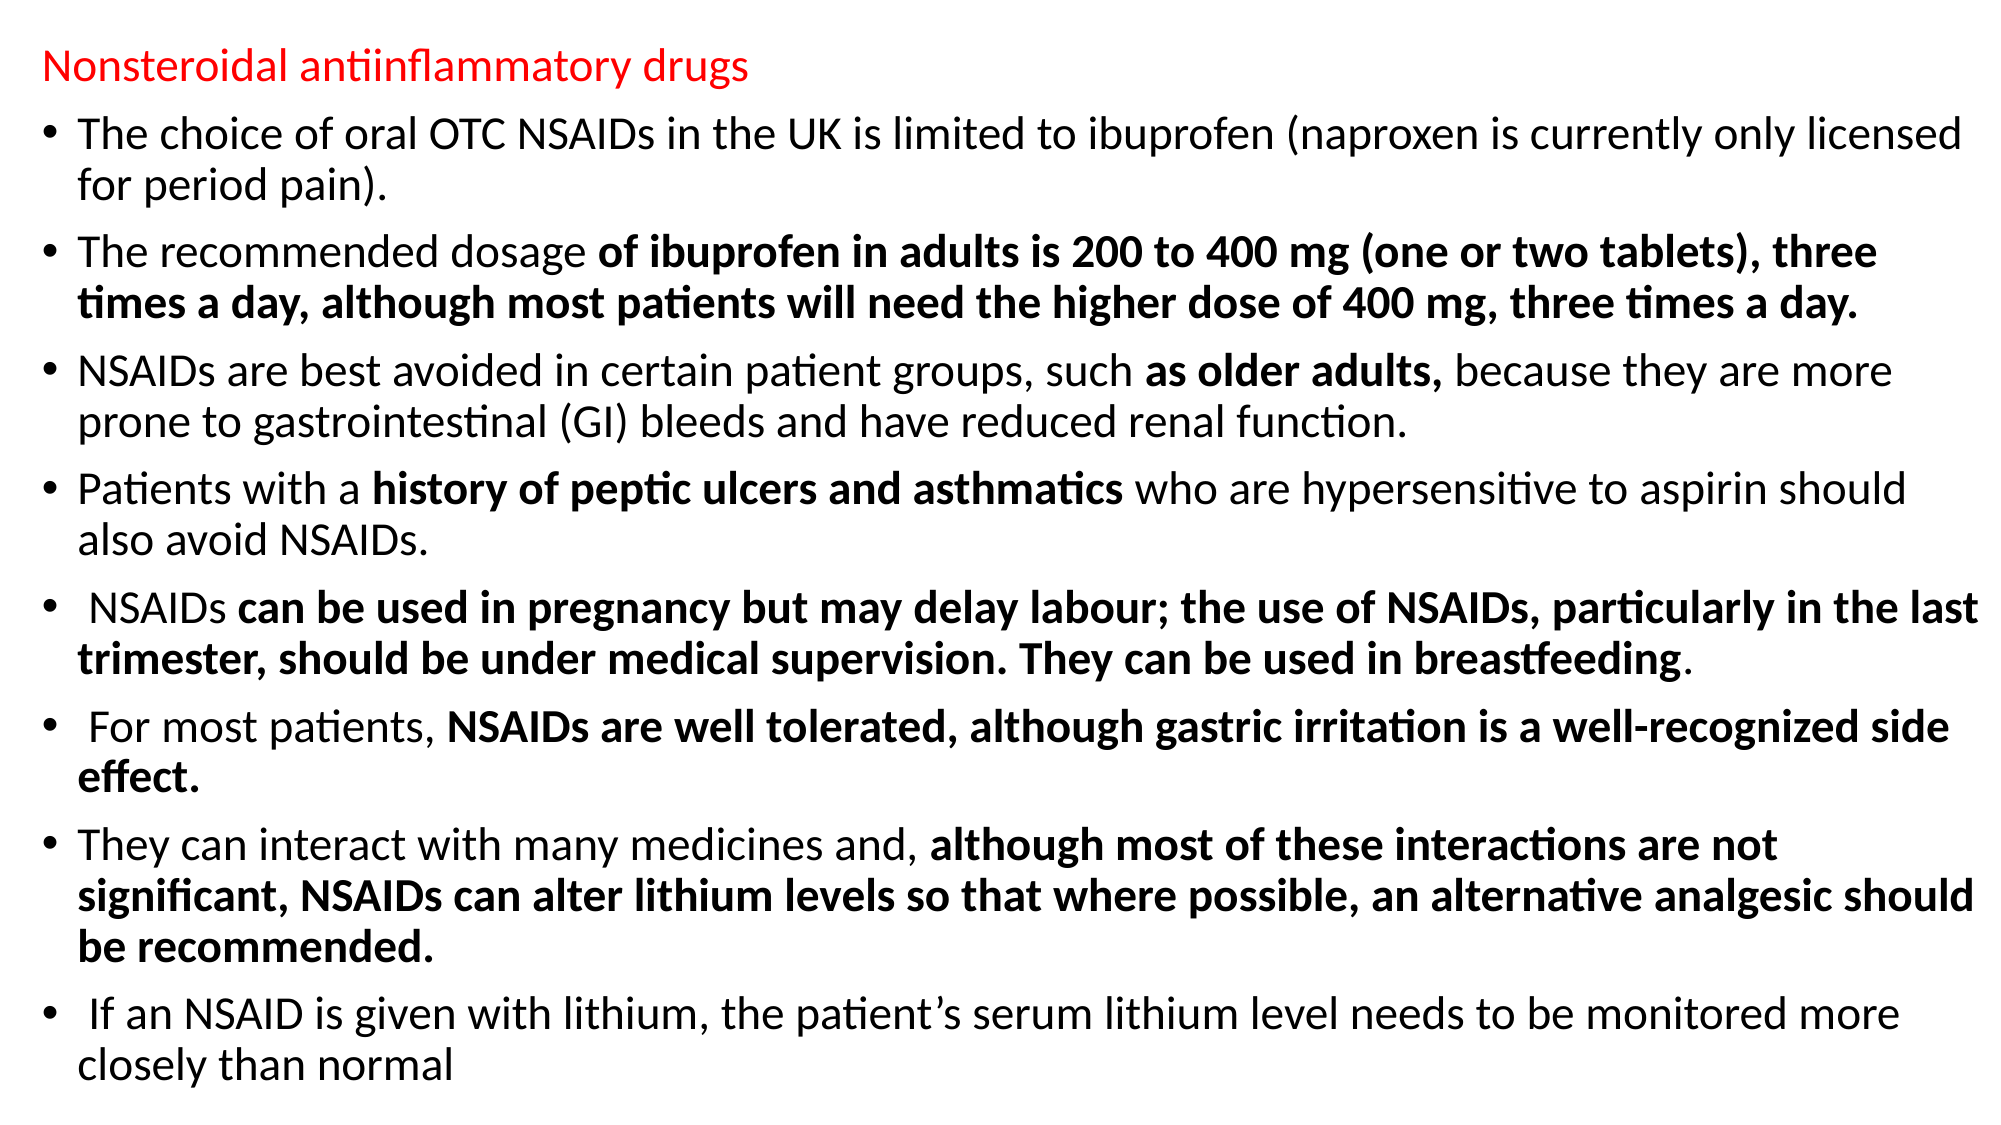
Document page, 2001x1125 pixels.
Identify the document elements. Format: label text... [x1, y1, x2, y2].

list Nonsteroidal antiinflammatory drugs The choice of oral OTC NSAIDs in the UK is limited to ibuprofen (naproxen is currently only licensed for period pain). The recommended dosage of ibuprofen in adults is 200 to 400 mg (one or two tablets), three times a day, although most patients will need the higher dose of 400 mg, three times a day. NSAIDs are best avoided in certain patient groups, such as older adults, because they are more prone to gastrointestinal (GI) bleeds and have reduced renal function. Patients with a history of peptic ulcers and asthmatics who are hypersensitive to aspirin should also avoid NSAIDs. NSAIDs can be used in pregnancy but may delay labour; the use of NSAIDs, particularly in the last trimester, should be under medical supervision. They can be used in breastfeeding. For most patients, NSAIDs are well tolerated, although gastric irritation is a well-recognized side effect. They can interact with many medicines and, although most of these interactions are not significant, NSAIDs can alter lithium levels so that where possible, an alternative analgesic should be recommended. If an NSAID is given with lithium, the patient’s serum lithium level needs to be monitored more closely than normal [26, 33, 2000, 1107]
